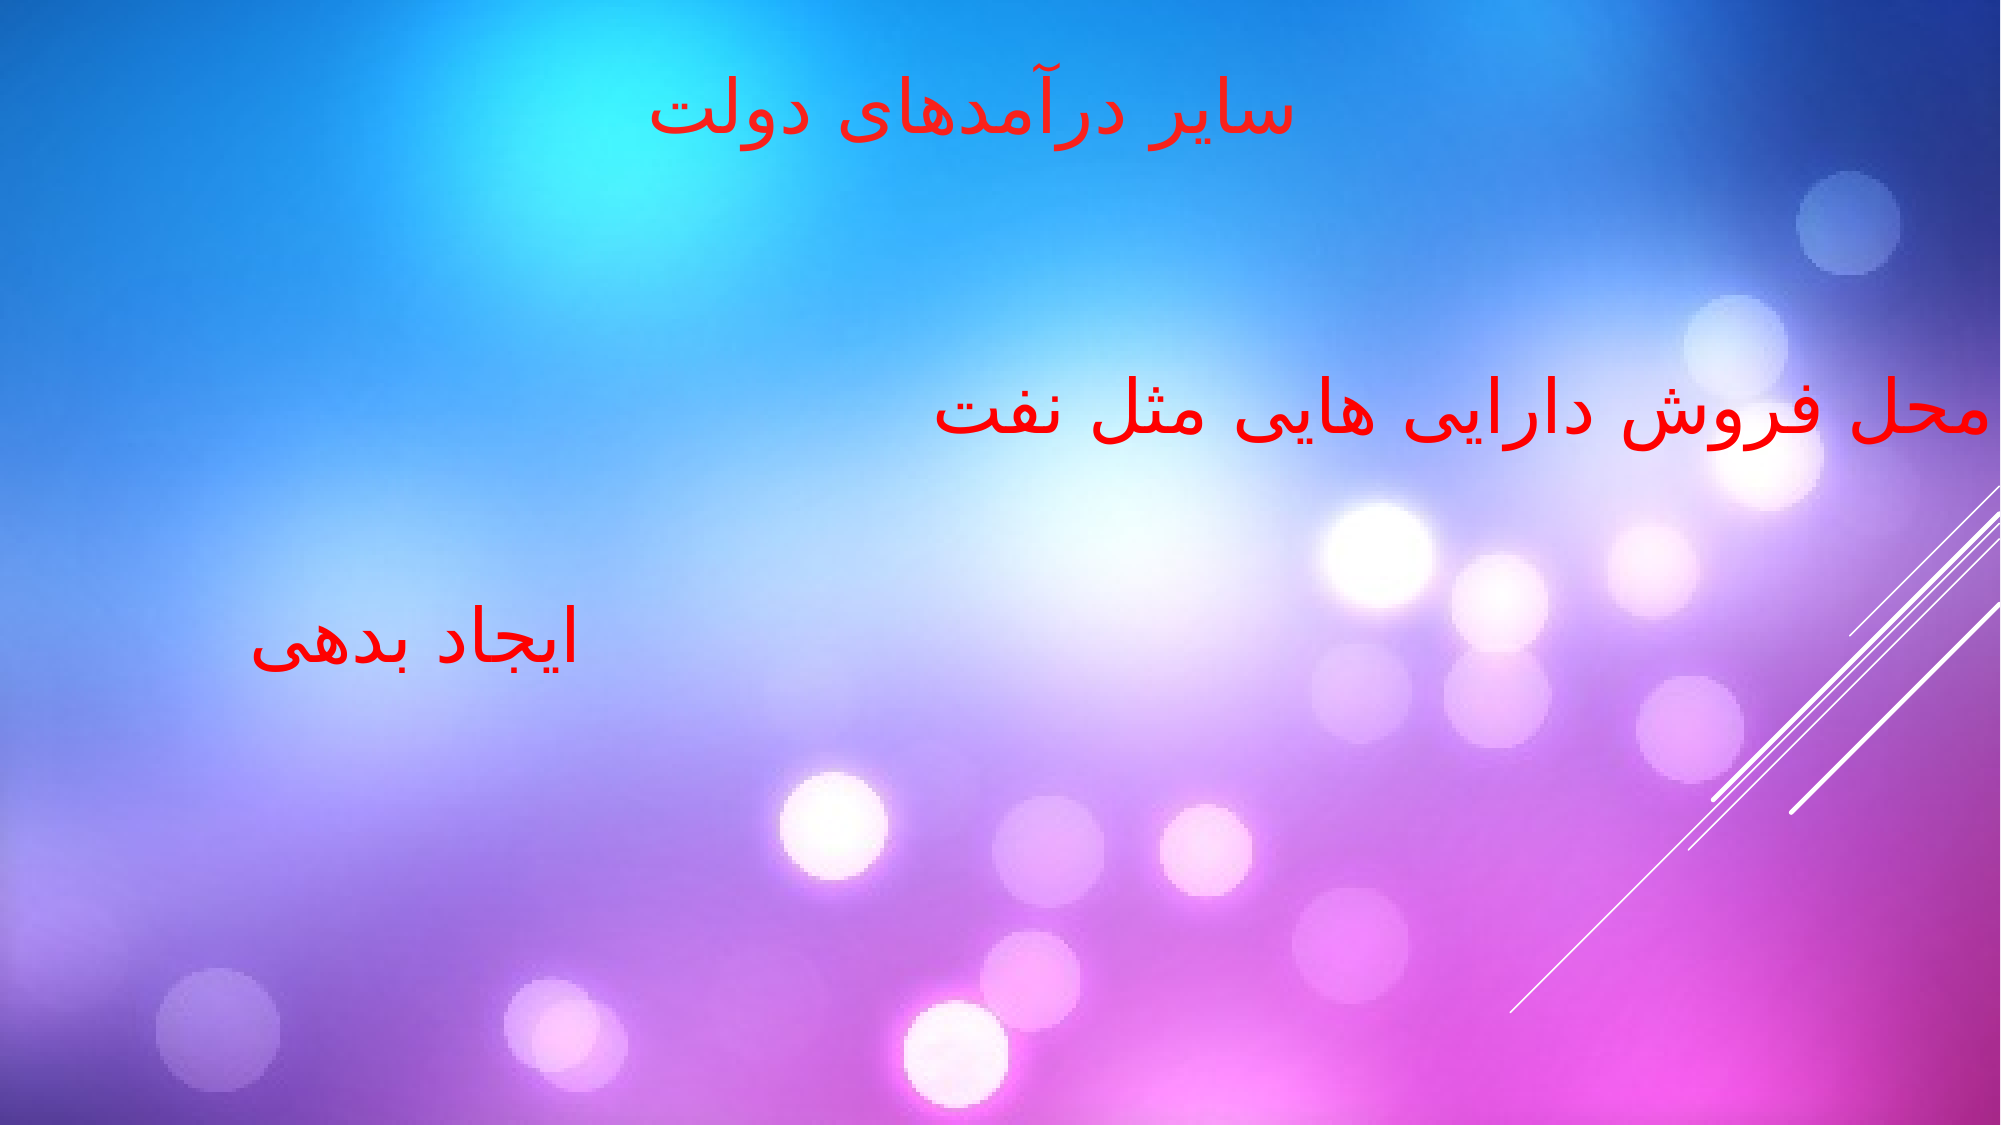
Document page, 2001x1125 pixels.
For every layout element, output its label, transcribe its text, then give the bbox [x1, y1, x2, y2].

text_box سایر درآمدهای دولت [632, 51, 1315, 157]
text_box محل فروش دارایی هایی مثل نفت [917, 351, 2000, 457]
text_box ایجاد بدهی [235, 579, 597, 685]
picture [0, 0, 2001, 1125]
